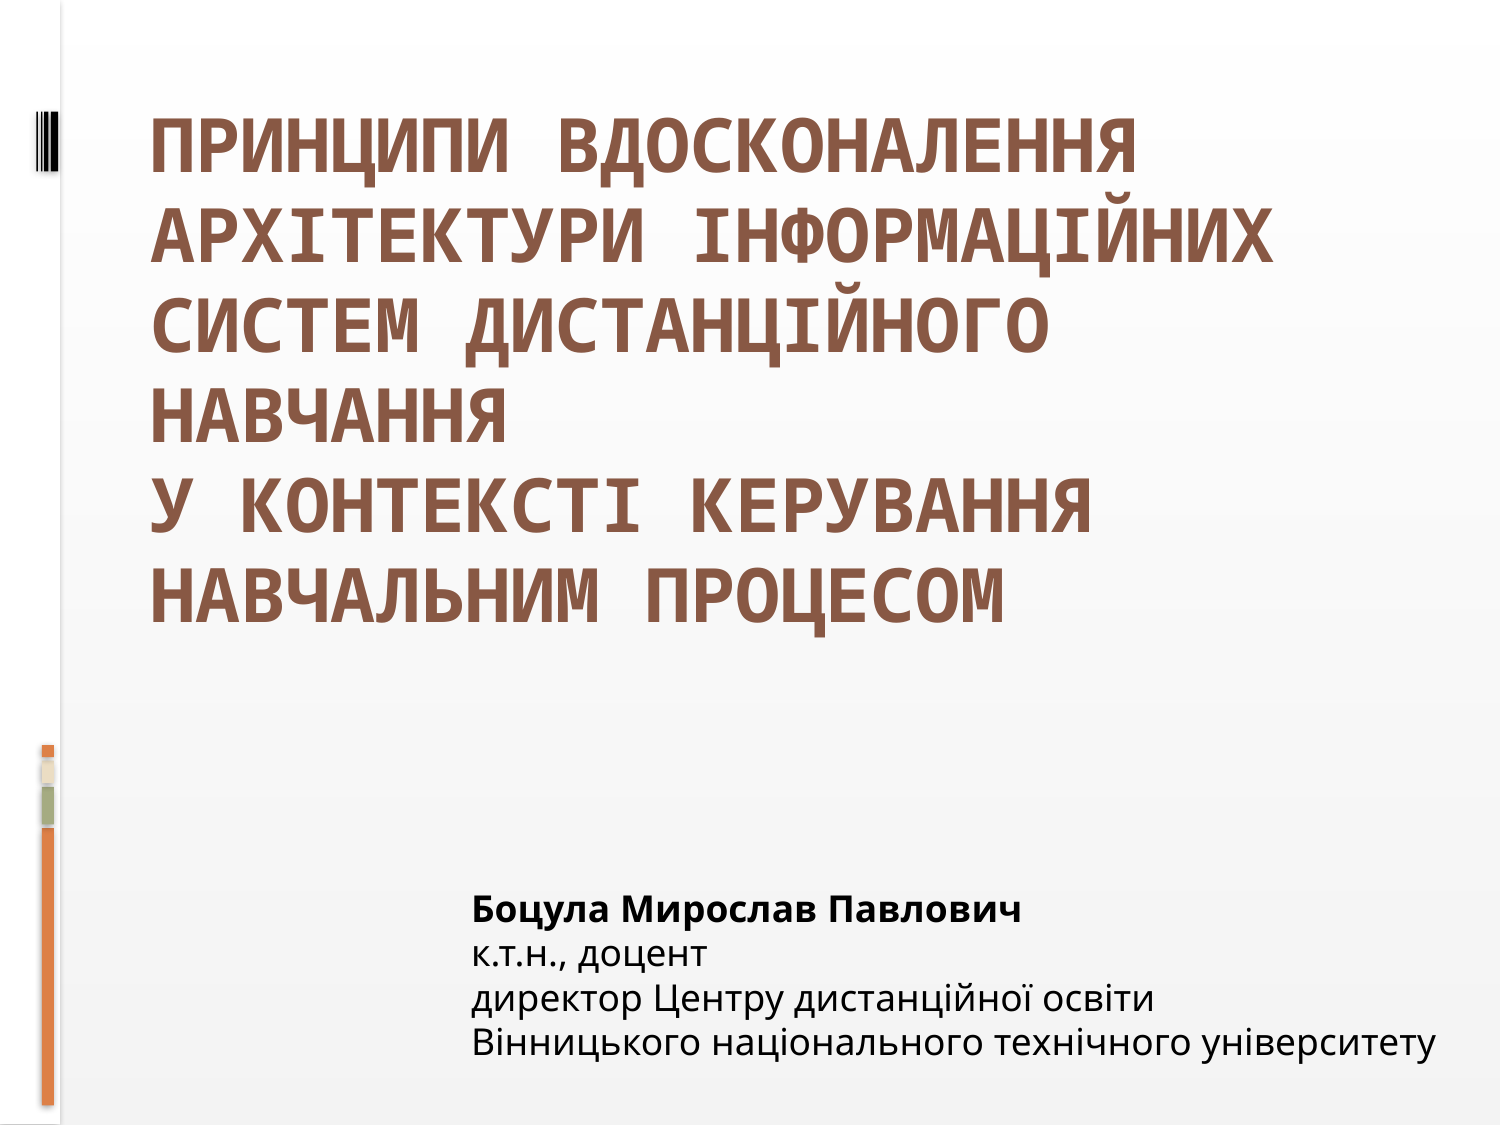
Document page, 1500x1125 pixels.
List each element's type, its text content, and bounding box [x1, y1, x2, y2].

subtitle Боцула Мирослав Павлович к.т.н., доцент директор Центру дистанційної освіти Вінницького національного технічного університету [454, 834, 1459, 1071]
title ПРИНЦИПИ ВДОСКОНАЛЕННЯ АРХІТЕКТУРИ ІНФОРМАЦІЙНИХ СИСТЕМ ДИСТАНЦІЙНОГО НАВЧАННЯ У КОНТЕКСТІ КЕРУВАННЯ НАВЧАЛЬНИМ ПРОЦЕСОМ [135, 90, 1447, 752]
